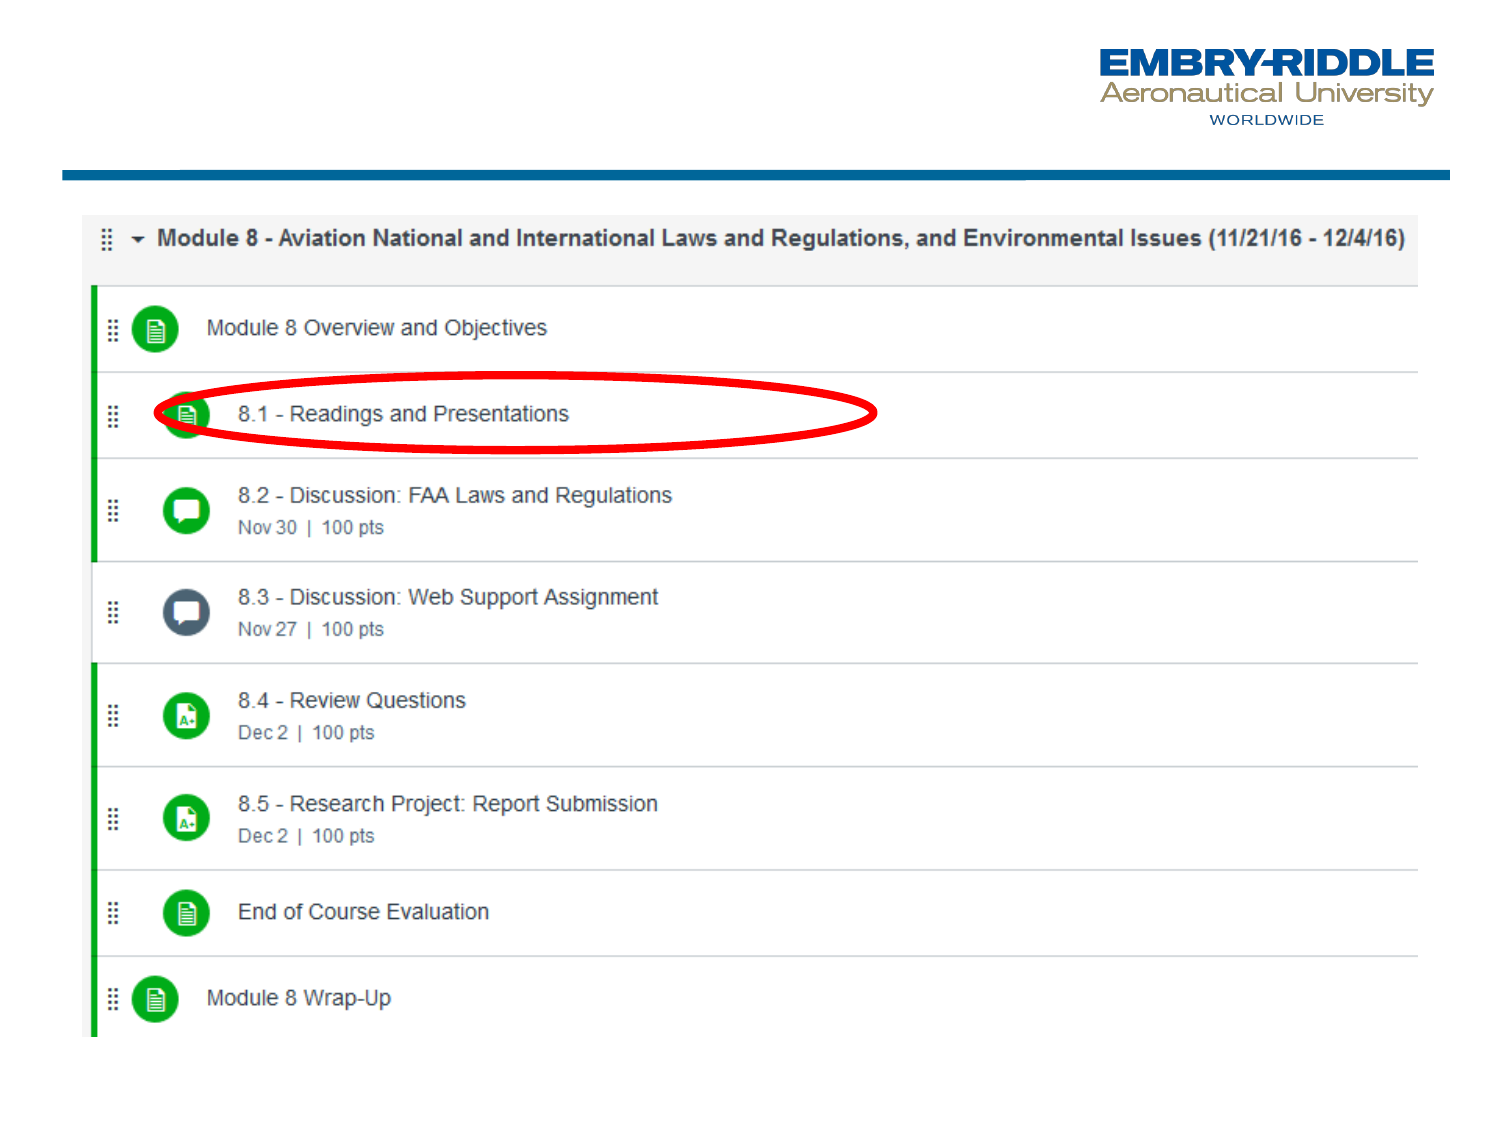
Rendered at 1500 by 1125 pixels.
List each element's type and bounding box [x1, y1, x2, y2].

picture [81, 215, 1419, 1037]
picture [1100, 49, 1434, 125]
